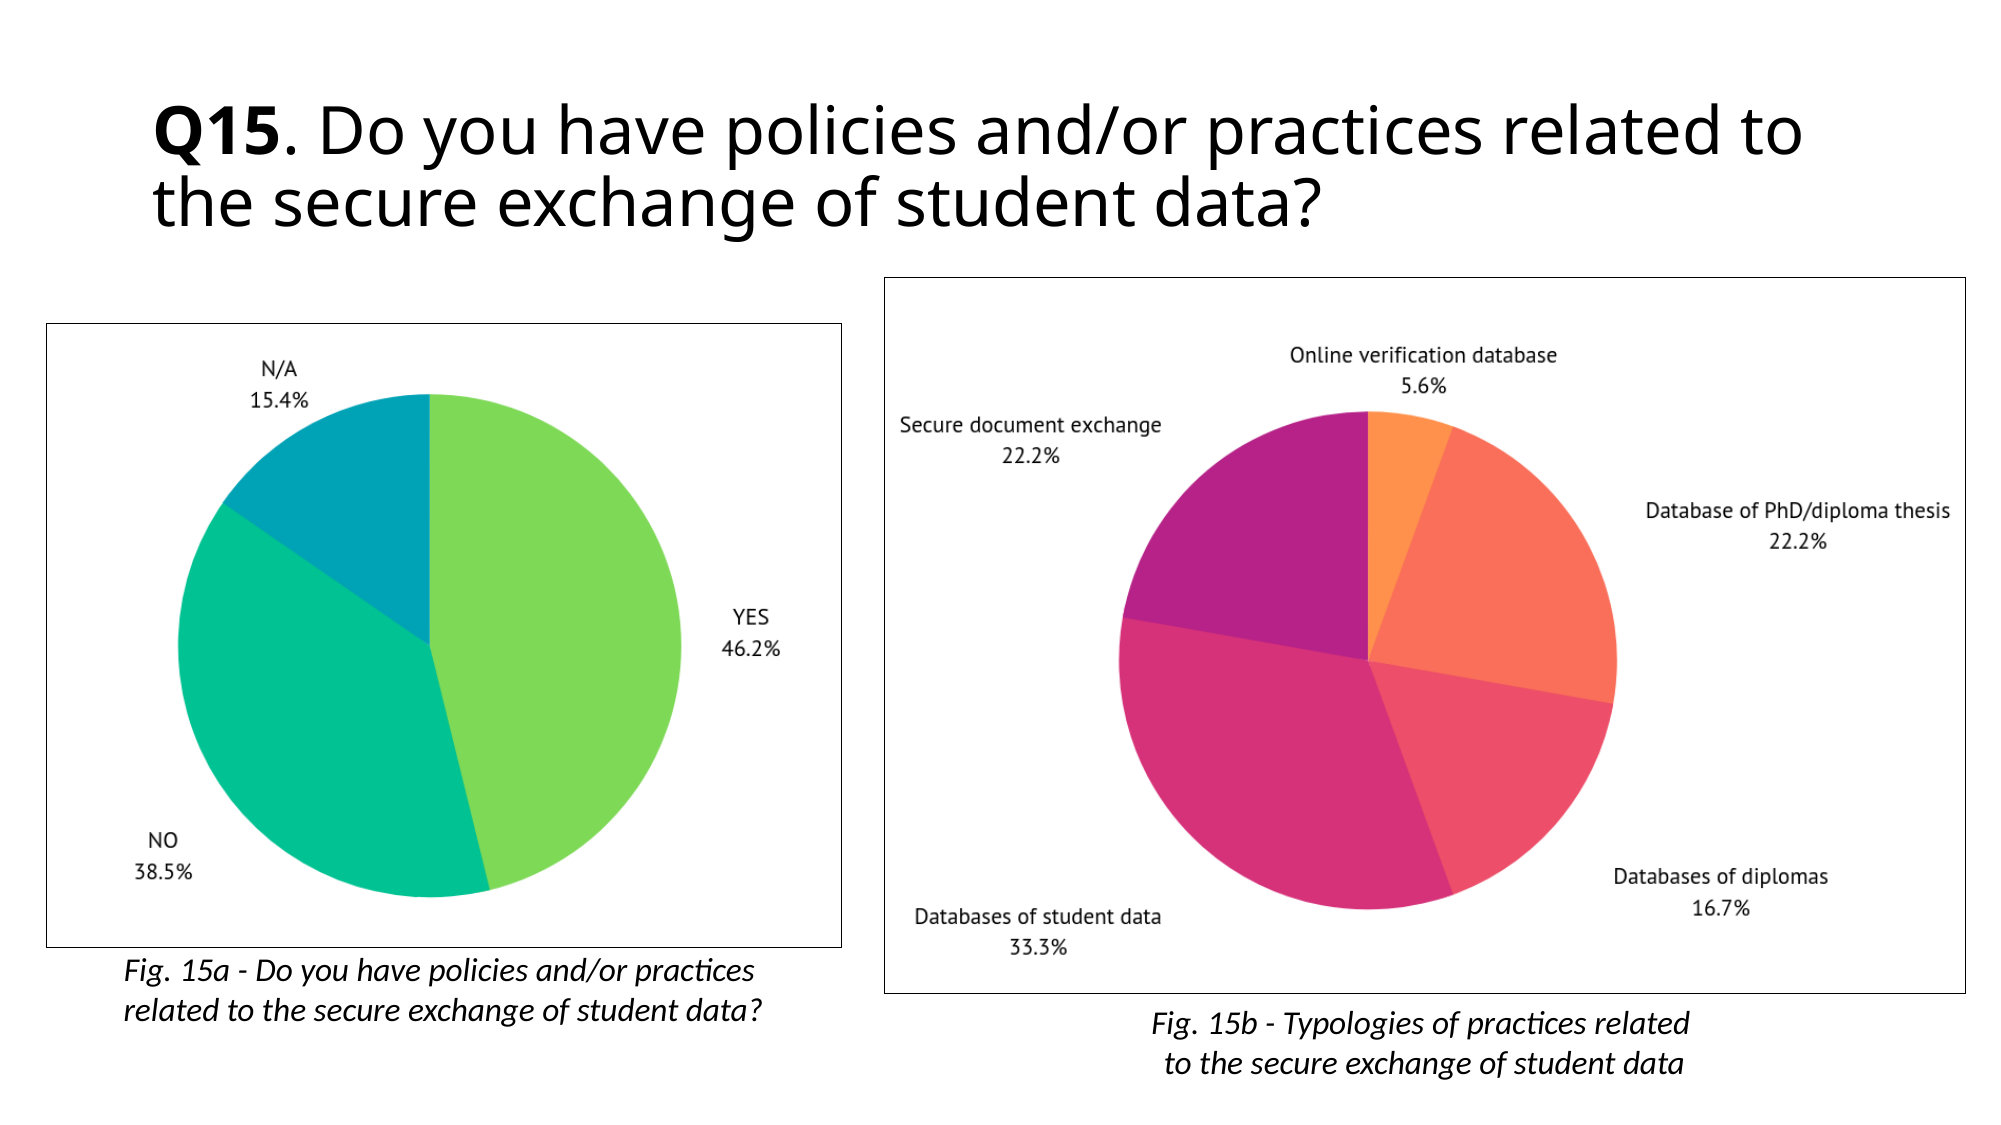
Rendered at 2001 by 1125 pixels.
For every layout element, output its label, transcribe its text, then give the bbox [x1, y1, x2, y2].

text_box Fig. 15b - Typologies of practices related to the secure exchange of student data [884, 994, 1966, 1089]
picture [46, 323, 842, 948]
title Q15. Do you have policies and/or practices related to the secure exchange of student data? [137, 59, 1863, 278]
text_box Fig. 15a - Do you have policies and/or practices related to the secure exchange of student data? [46, 948, 842, 1036]
picture [884, 277, 1966, 994]
